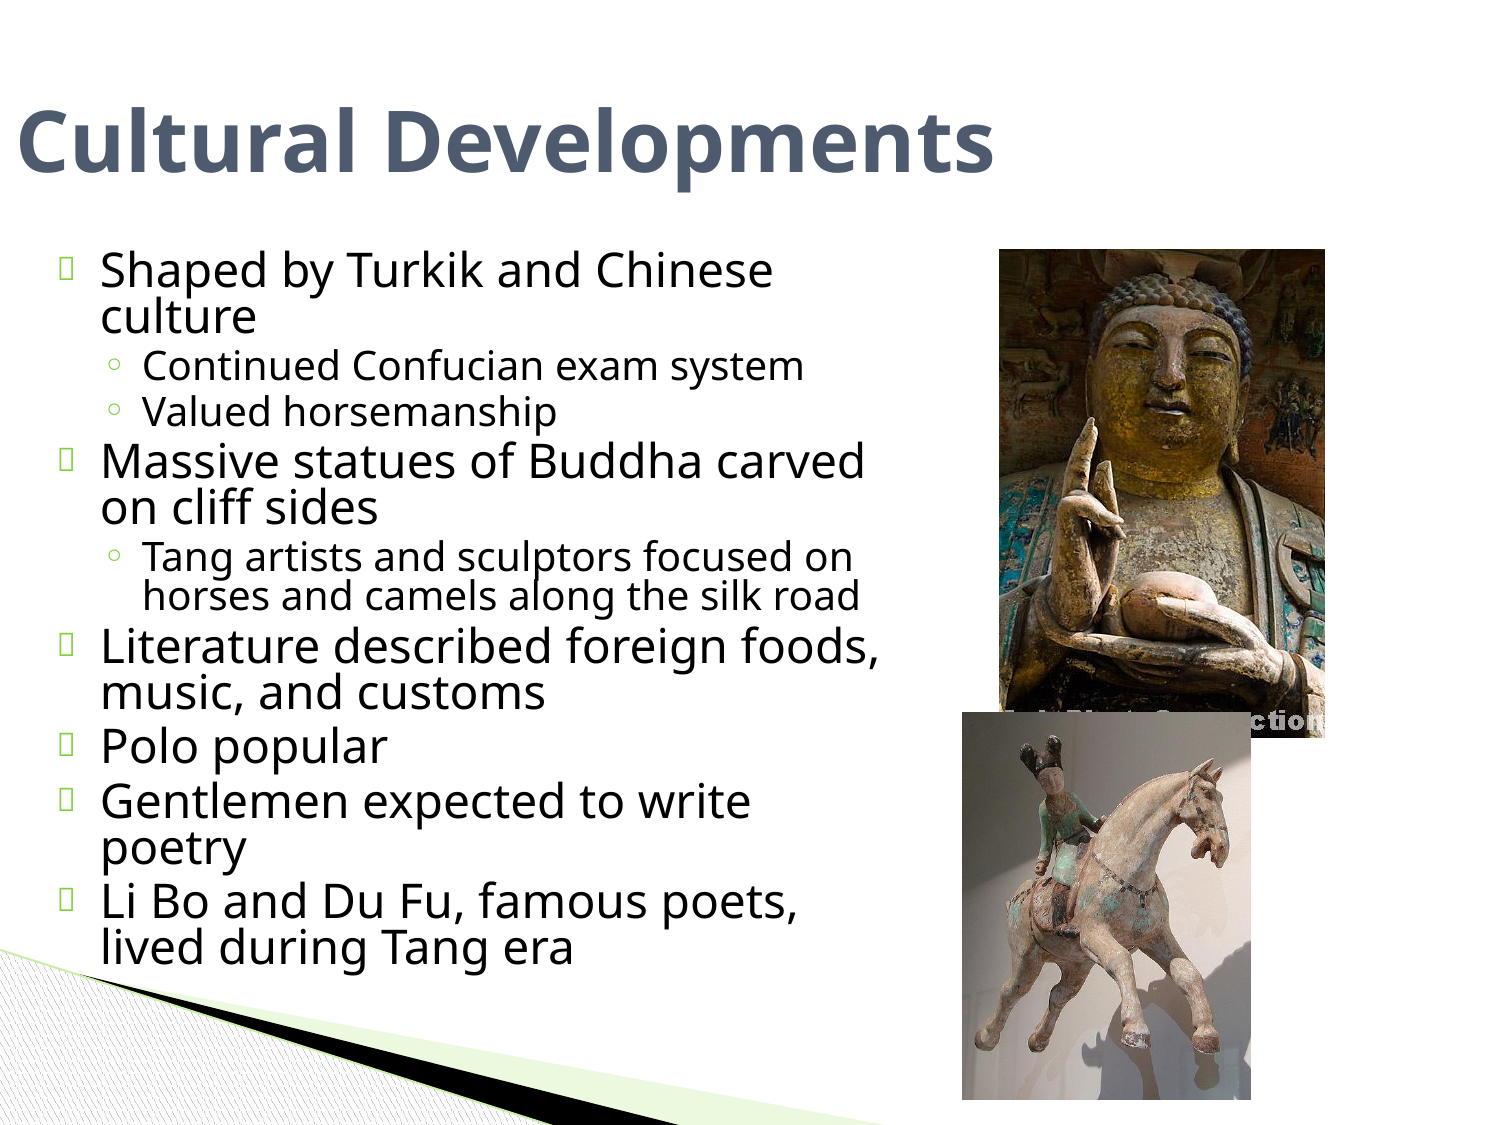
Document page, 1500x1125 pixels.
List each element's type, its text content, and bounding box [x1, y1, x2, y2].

list Shaped by Turkik and Chinese culture Continued Confucian exam system Valued horsemanship Massive statues of Buddha carved on cliff sides Tang artists and sculptors focused on horses and camels along the silk road Literature described foreign foods, music, and customs Polo popular Gentlemen expected to write poetry Li Bo and Du Fu, famous poets, lived during Tang era [24, 242, 925, 1038]
title Cultural Developments [0, 45, 1350, 233]
picture [962, 249, 1325, 1101]
